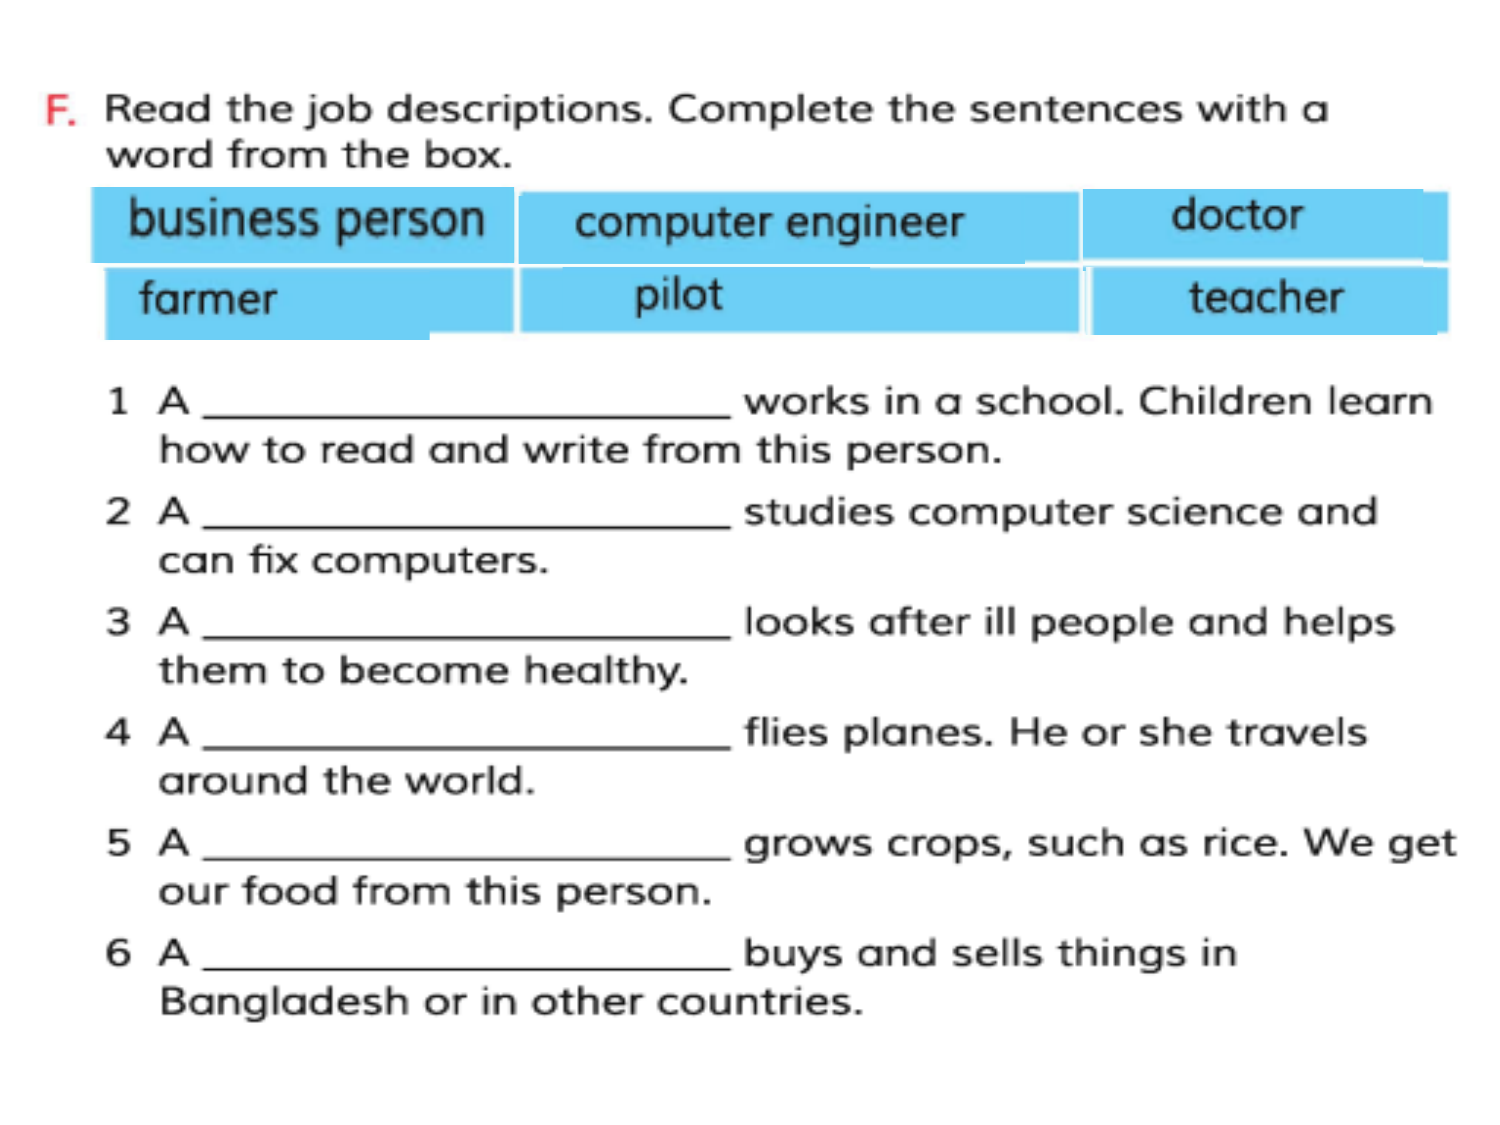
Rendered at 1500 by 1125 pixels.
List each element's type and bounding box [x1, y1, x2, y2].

picture [37, 87, 1476, 1051]
